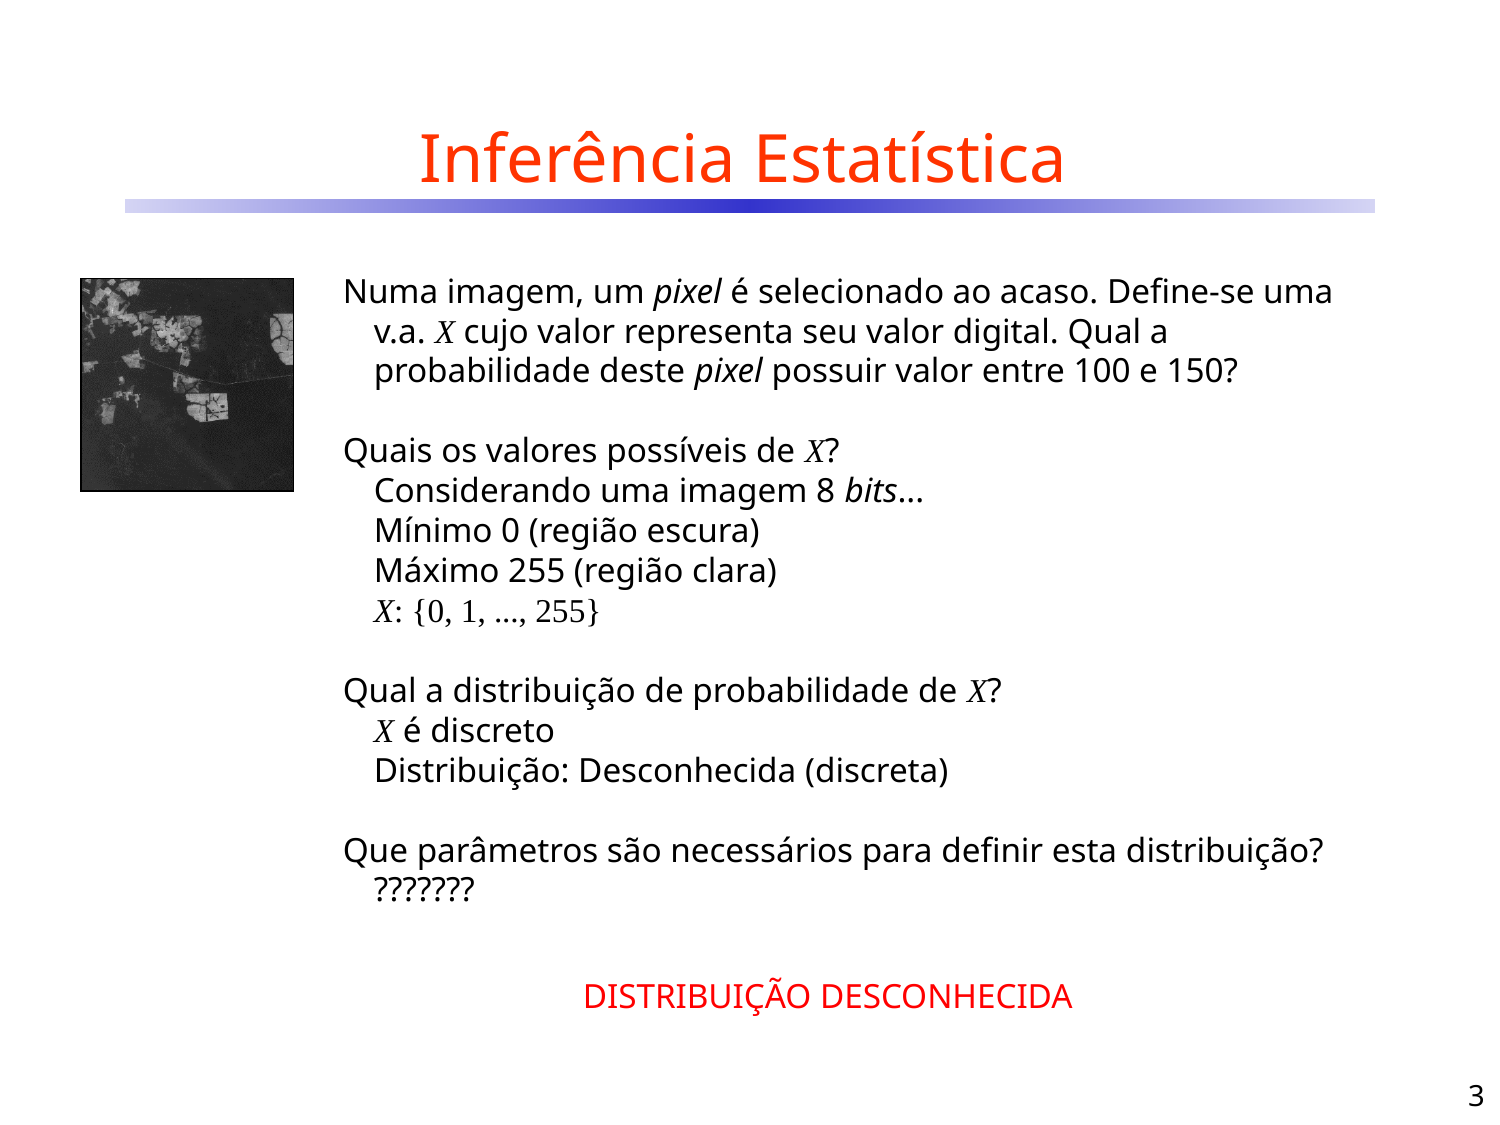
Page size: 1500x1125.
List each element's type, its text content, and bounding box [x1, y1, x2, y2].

picture [81, 279, 294, 491]
slide_number 3 [1187, 1049, 1500, 1125]
title Inferência Estatística [49, 99, 1438, 213]
text_box Numa imagem, um pixel é selecionado ao acaso. Define-se uma v.a. X cujo valor representa seu valor digital. Qual a probabilidade deste pixel possuir valor entre 100 e 150? Quais os valores possíveis de X? Considerando uma imagem 8 bits... Mínimo 0 (região escura) Máximo 255 (região clara) X: {0, 1, ..., 255} Qual a distribuição de probabilidade de X? X é discreto Distribuição: Desconhecida (discreta) Que parâmetros são necessários para definir esta distribuição? ??????? [328, 262, 1395, 916]
text_box DISTRIBUIÇÃO DESCONHECIDA [568, 967, 1088, 1023]
